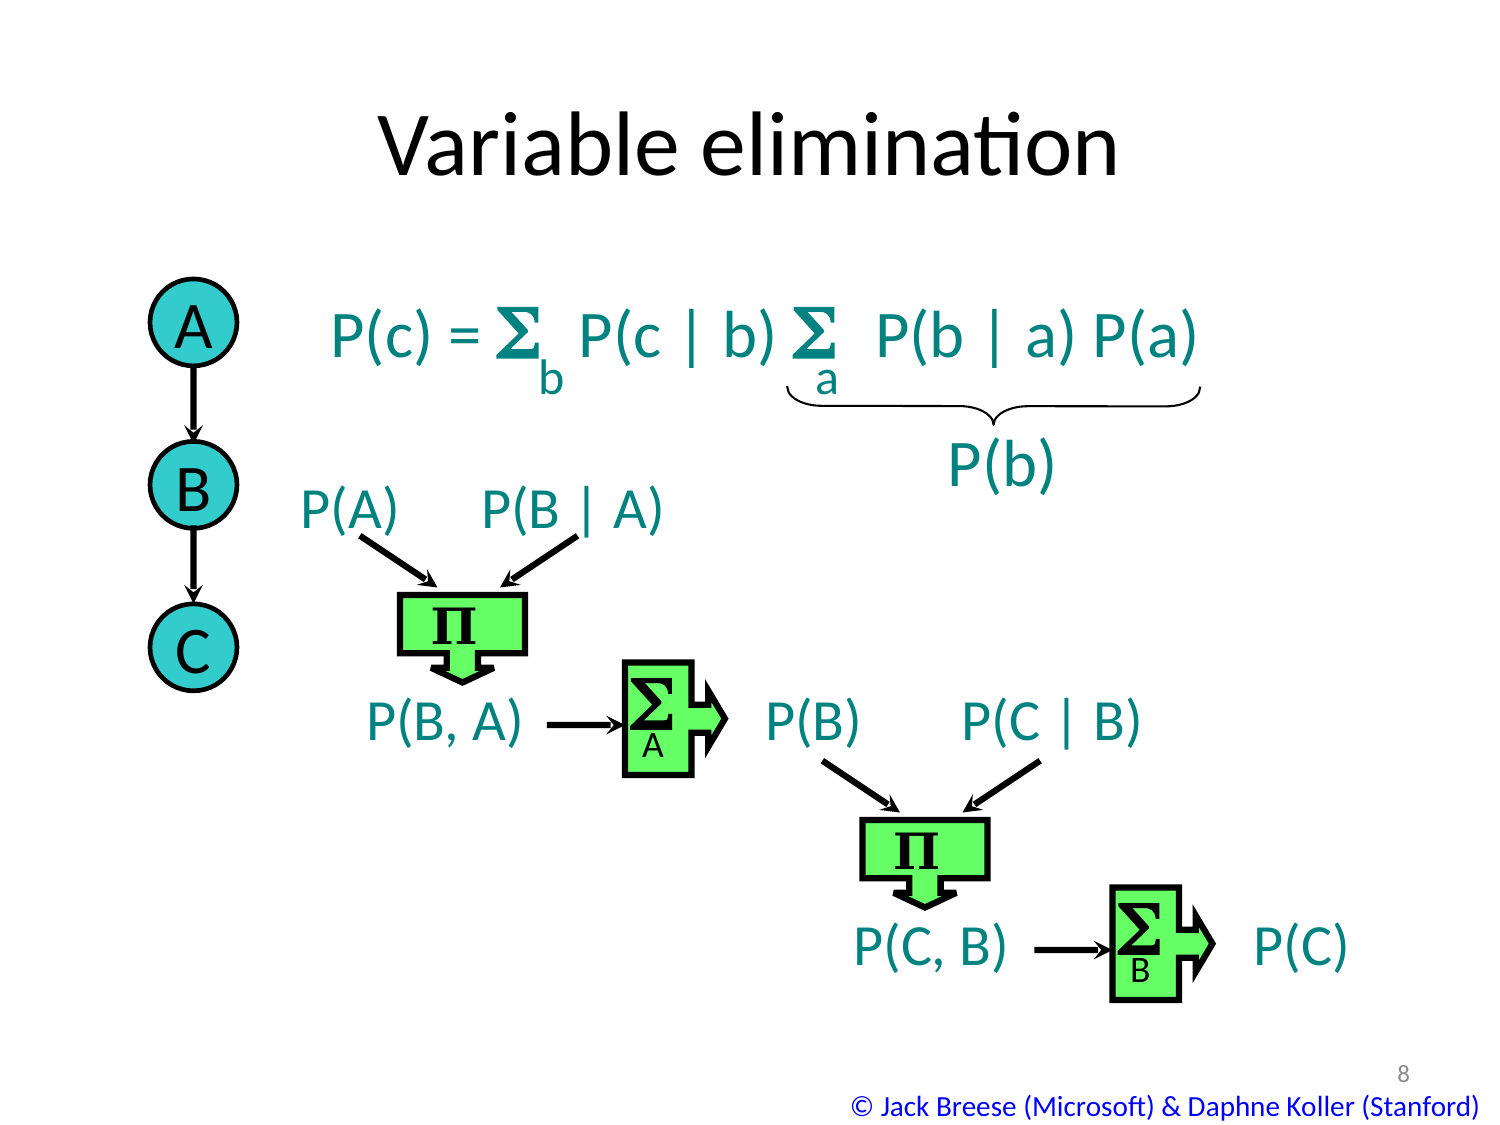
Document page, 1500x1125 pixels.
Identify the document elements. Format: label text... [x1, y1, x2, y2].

text_box B [160, 437, 227, 533]
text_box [549, 645, 879, 778]
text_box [824, 674, 1160, 987]
text_box [226, 618, 237, 677]
title Variable elimination [75, 45, 1425, 233]
text_box [150, 457, 160, 513]
text_box C [160, 599, 226, 695]
text_box [187, 591, 200, 604]
text_box [187, 431, 200, 444]
text_box A [159, 274, 228, 370]
text_box [228, 295, 237, 349]
slide_number 8 [1074, 1042, 1425, 1079]
text_box [150, 295, 159, 349]
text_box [312, 274, 1234, 509]
text_box © Jack Breese (Microsoft) & Daphne Koller (Stanford) [835, 1079, 1496, 1125]
text_box [227, 457, 237, 513]
text_box [150, 619, 160, 675]
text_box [284, 462, 685, 762]
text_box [1037, 870, 1366, 1003]
